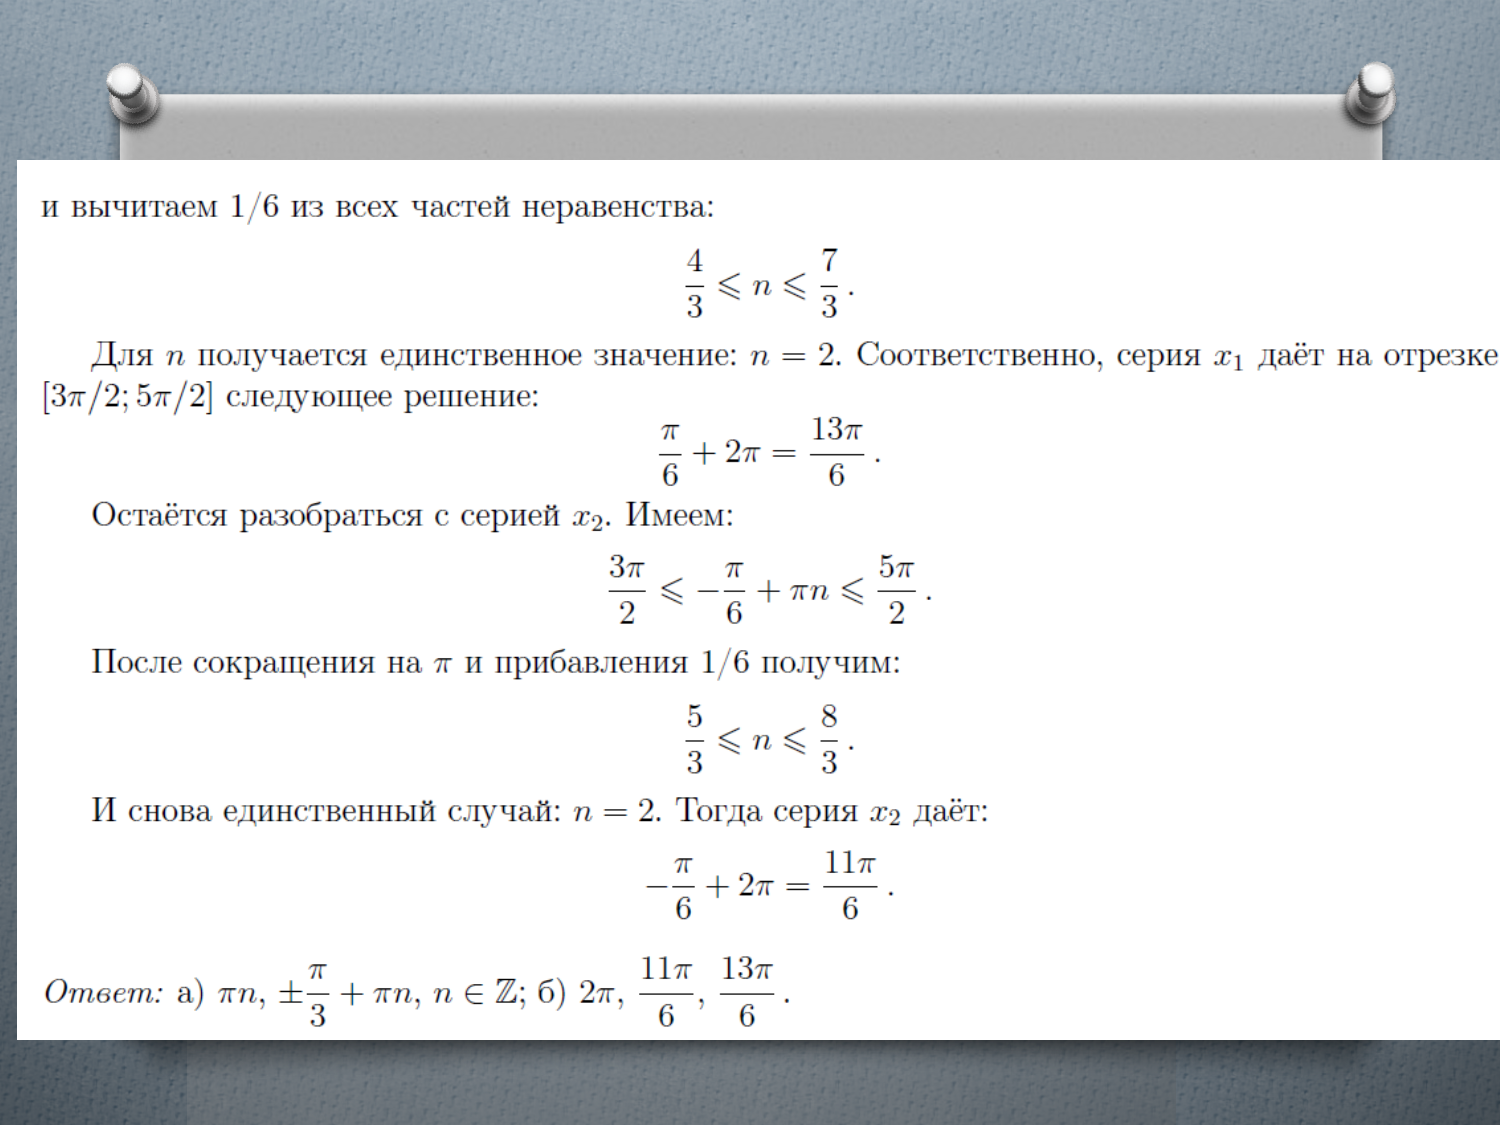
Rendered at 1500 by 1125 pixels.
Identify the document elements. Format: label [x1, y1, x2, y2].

picture [75, 29, 198, 153]
picture [1317, 35, 1439, 156]
picture [17, 160, 1500, 1040]
